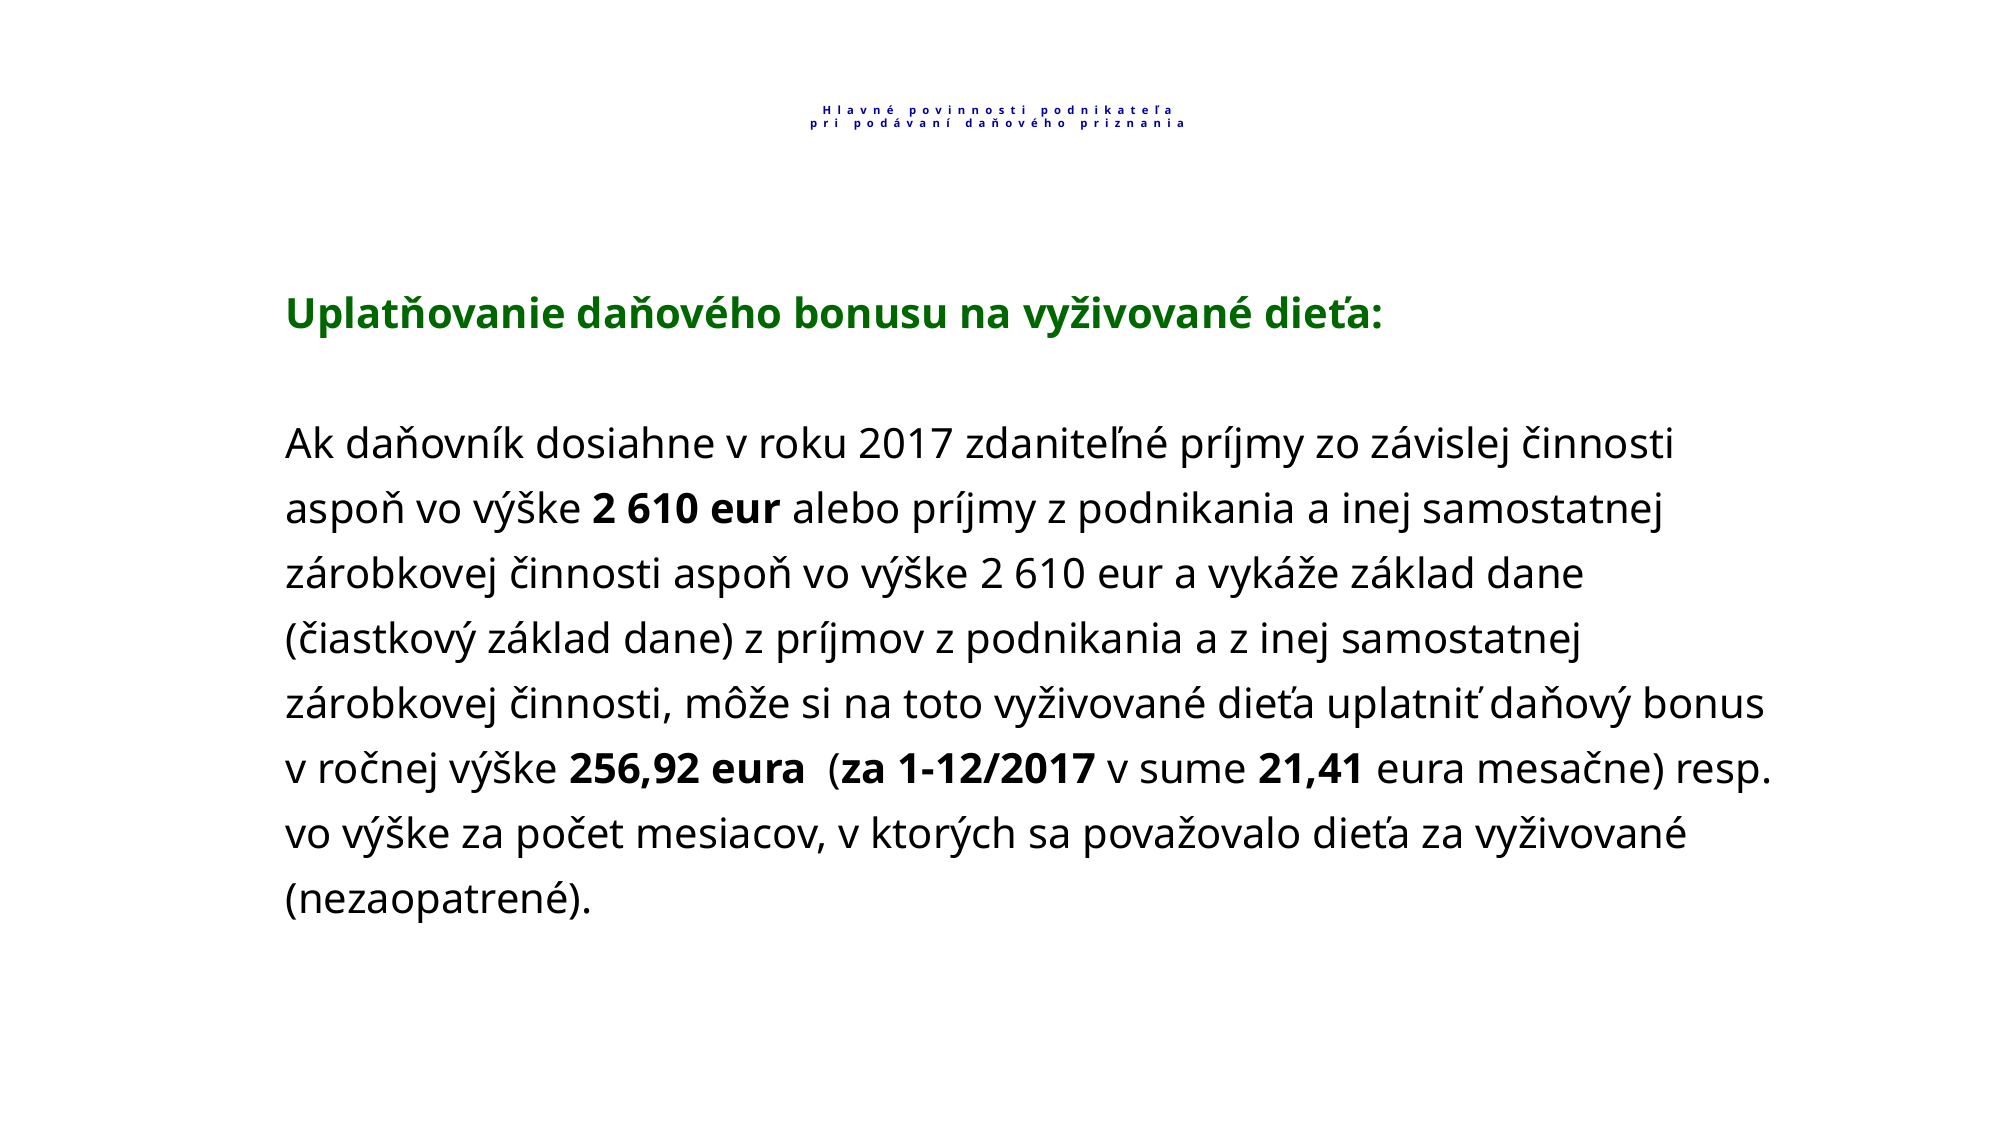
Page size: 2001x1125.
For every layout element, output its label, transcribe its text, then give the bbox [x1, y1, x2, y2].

title Hlavné povinnosti podnikateľa pri podávaní daňového priznania [137, 59, 1863, 189]
list Uplatňovanie daňového bonusu na vyživované dieťa: Ak daňovník dosiahne v roku 2017 zdaniteľné príjmy zo závislej činnosti aspoň vo výške 2 610 eur alebo príjmy z podnikania a inej samostatnej zárobkovej činnosti aspoň vo výške 2 610 eur a vykáže základ dane (čiastkový základ dane) z príjmov z podnikania a z inej samostatnej zárobkovej činnosti, môže si na toto vyživované dieťa uplatniť daňový bonus v ročnej výške 256,92 eura (za 1-12/2017 v sume 21,41 eura mesačne) resp. vo výške za počet mesiacov, v ktorých sa považovalo dieťa za vyživované (nezaopatrené). [270, 214, 1797, 1109]
